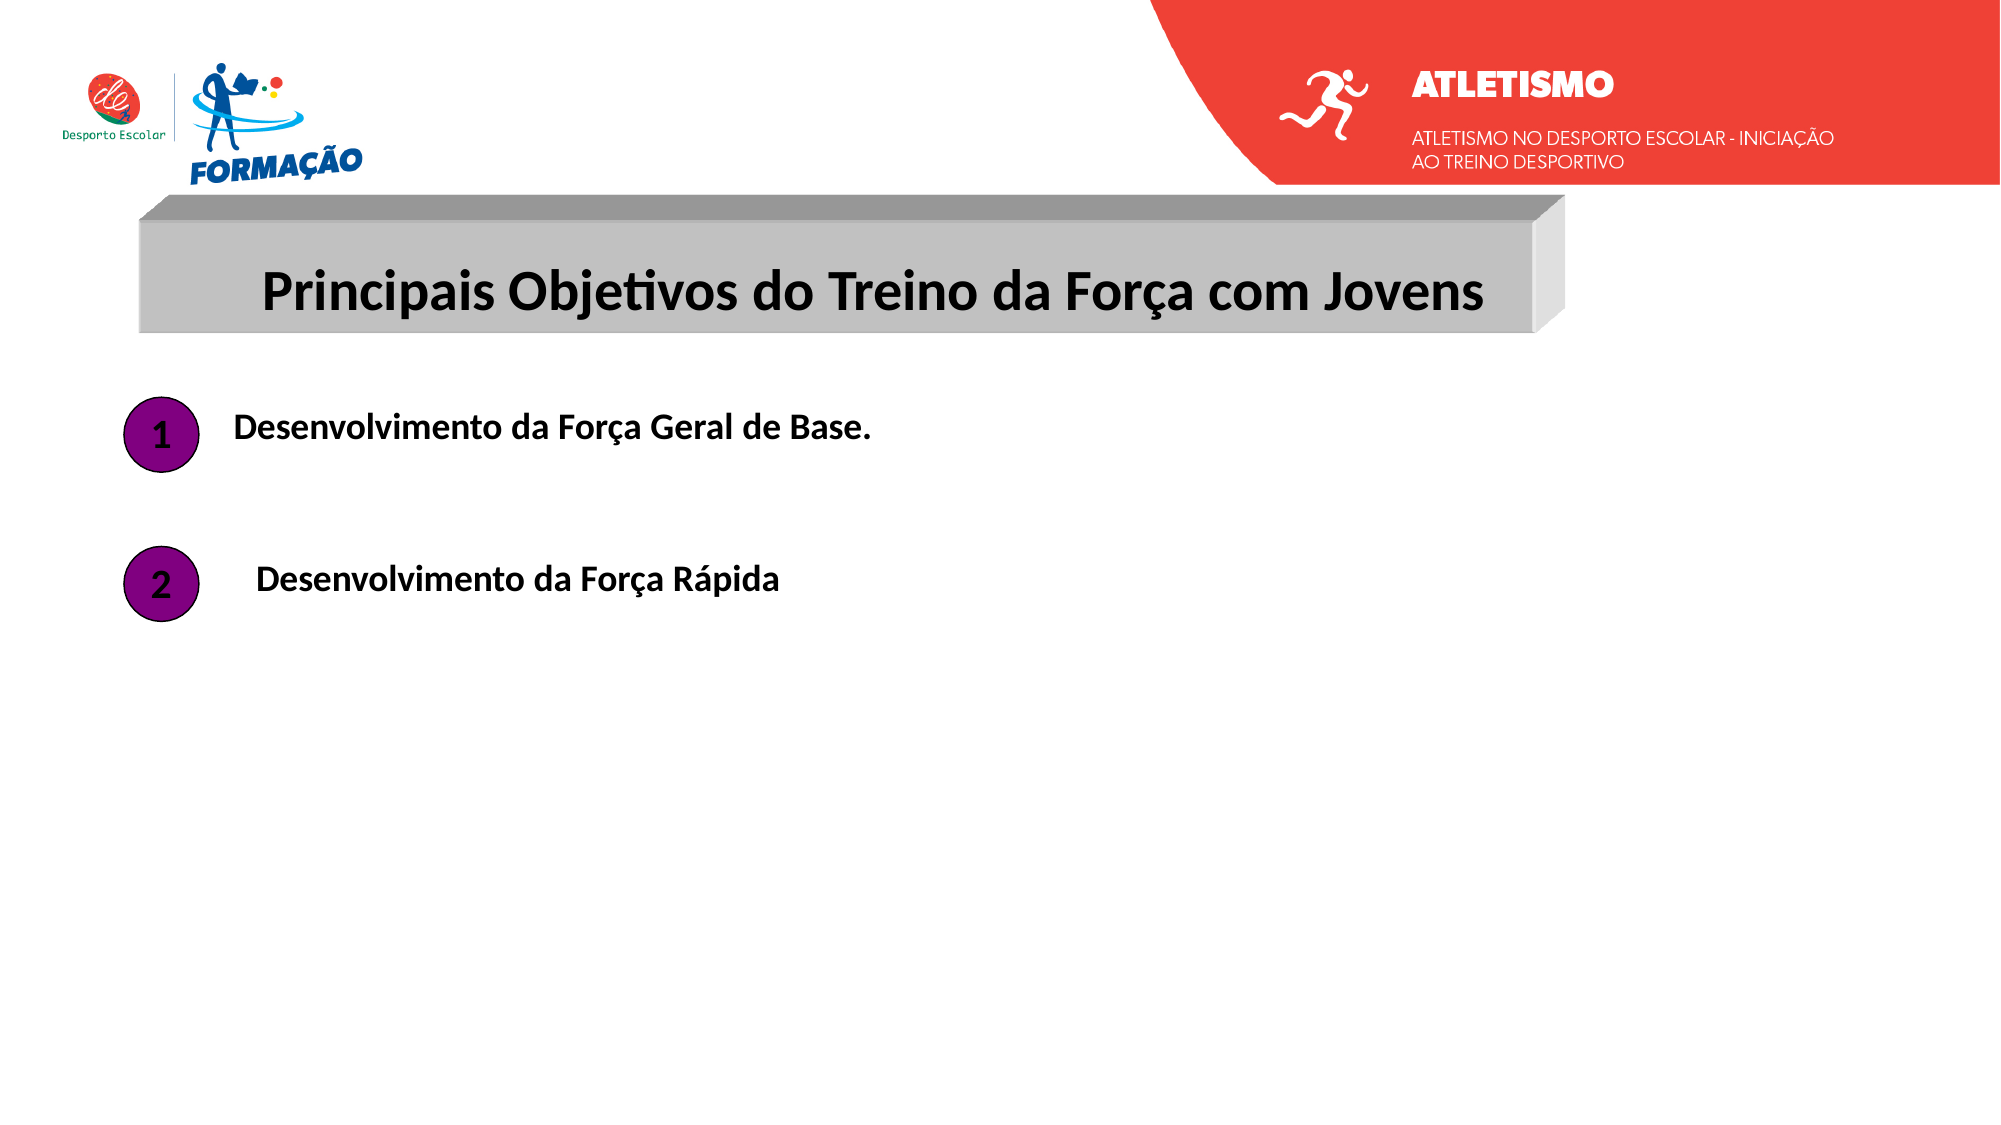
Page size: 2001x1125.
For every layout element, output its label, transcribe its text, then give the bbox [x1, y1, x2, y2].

title [137, 59, 1863, 278]
picture [0, 0, 2000, 1125]
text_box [123, 396, 200, 473]
text_box Desenvolvimento da Força Geral de Base. [231, 400, 876, 448]
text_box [123, 545, 200, 623]
text_box Desenvolvimento da Força Rápida [253, 552, 899, 600]
